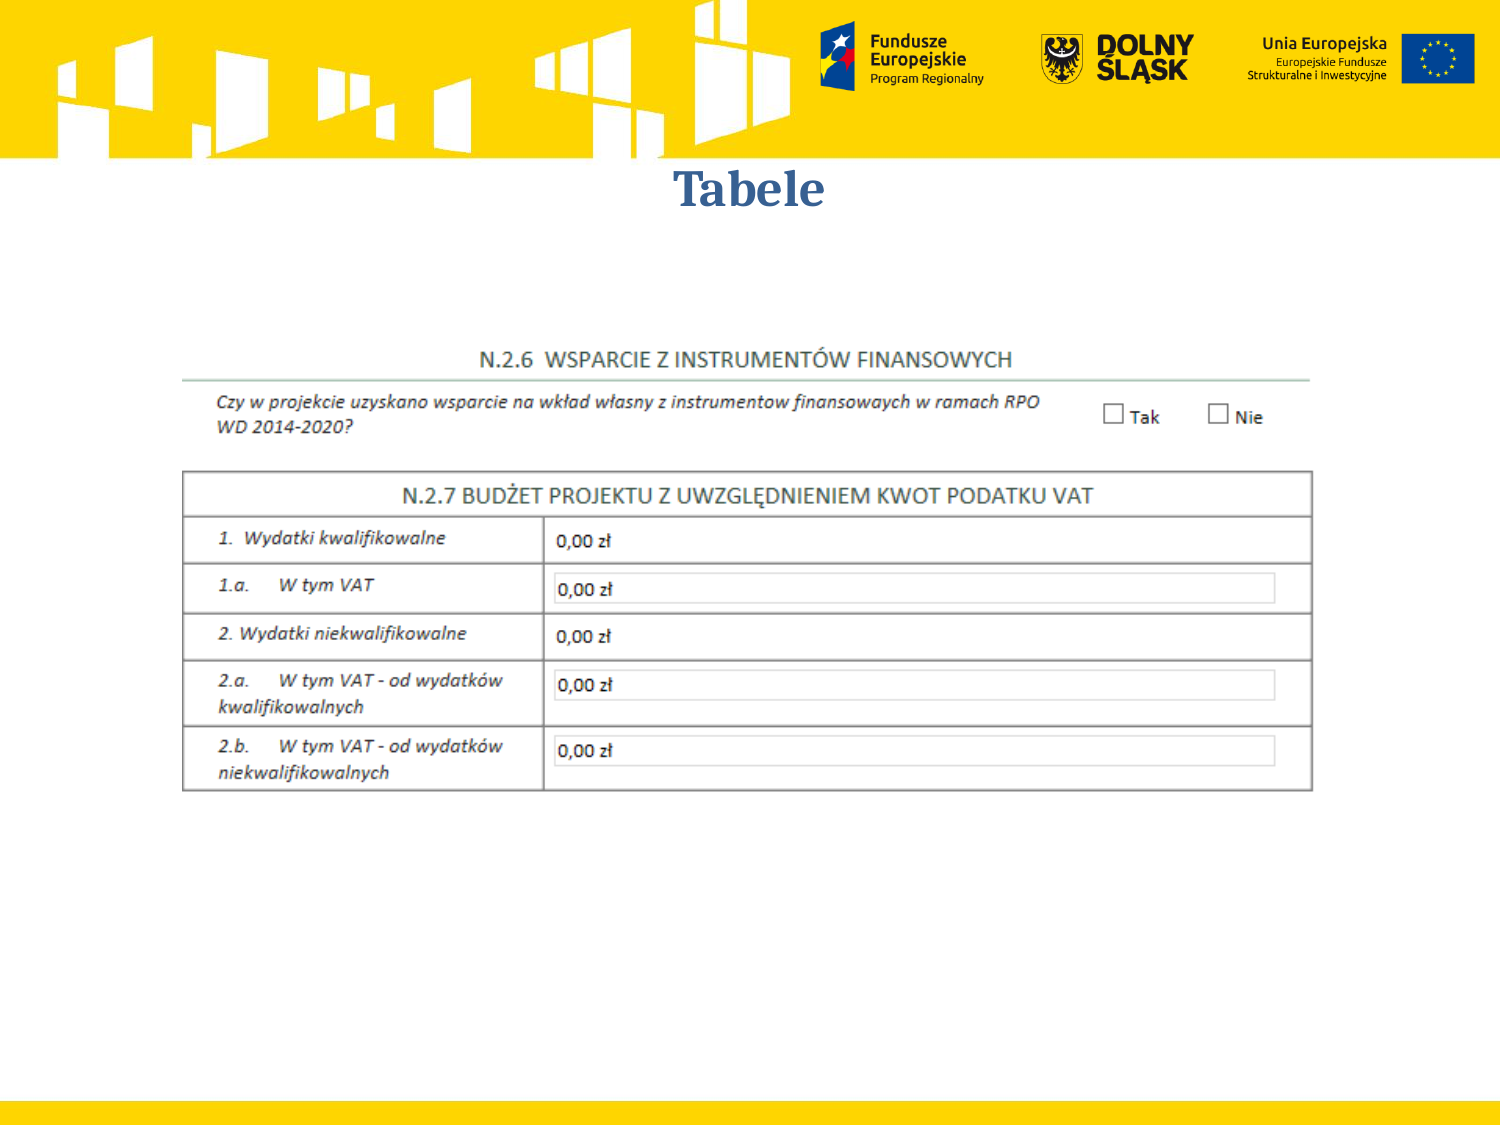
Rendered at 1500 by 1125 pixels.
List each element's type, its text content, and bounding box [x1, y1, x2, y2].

picture [0, 0, 1500, 1125]
title Tabele [75, 91, 1425, 279]
